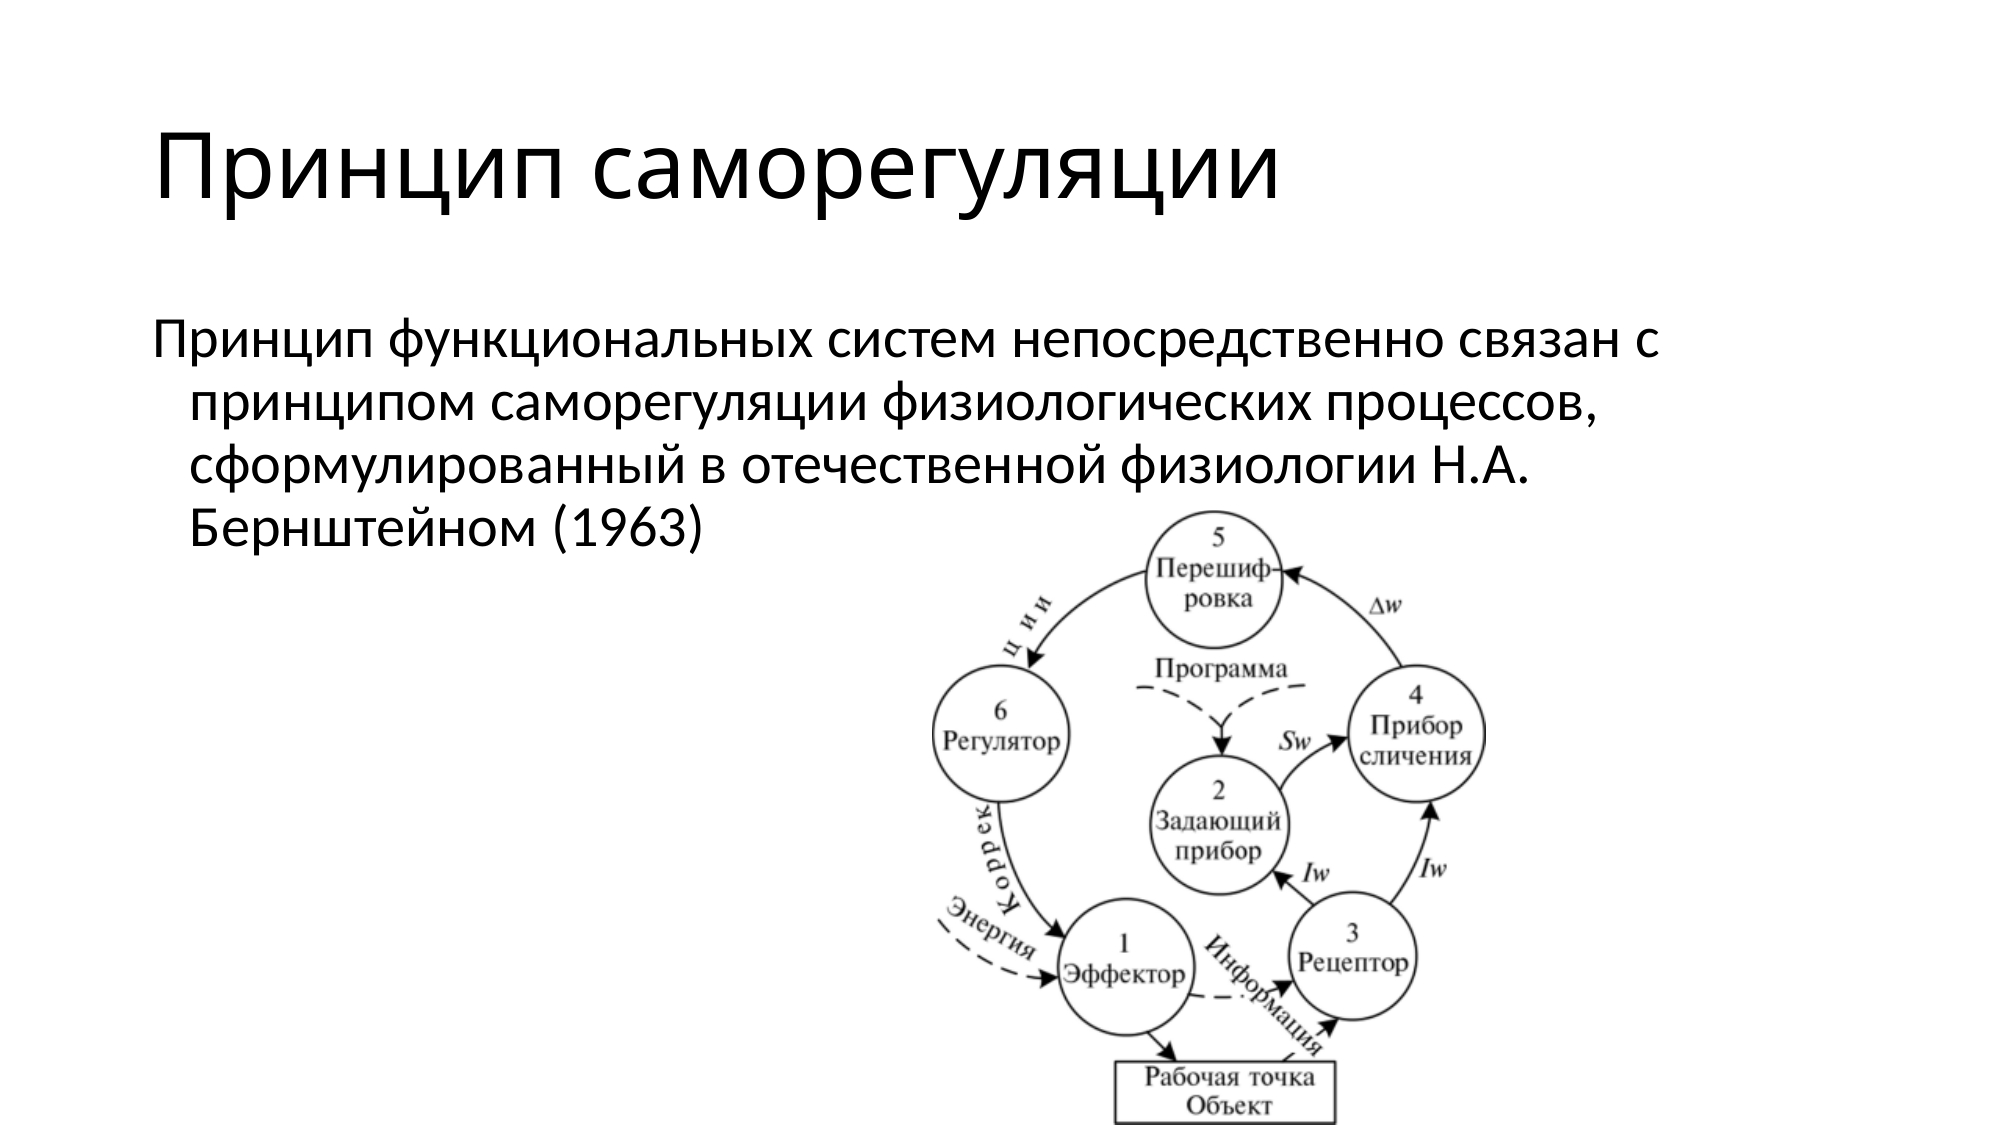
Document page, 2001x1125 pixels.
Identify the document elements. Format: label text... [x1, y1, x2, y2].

picture [932, 510, 1486, 1125]
list Принцип функциональных систем непосредственно связан с принципом саморегуляции физиологических процессов, сформулированный в отечественной физиологии Н.А. Бернштейном (1963) [137, 299, 1863, 1014]
title Принцип саморегуляции [137, 59, 1863, 278]
